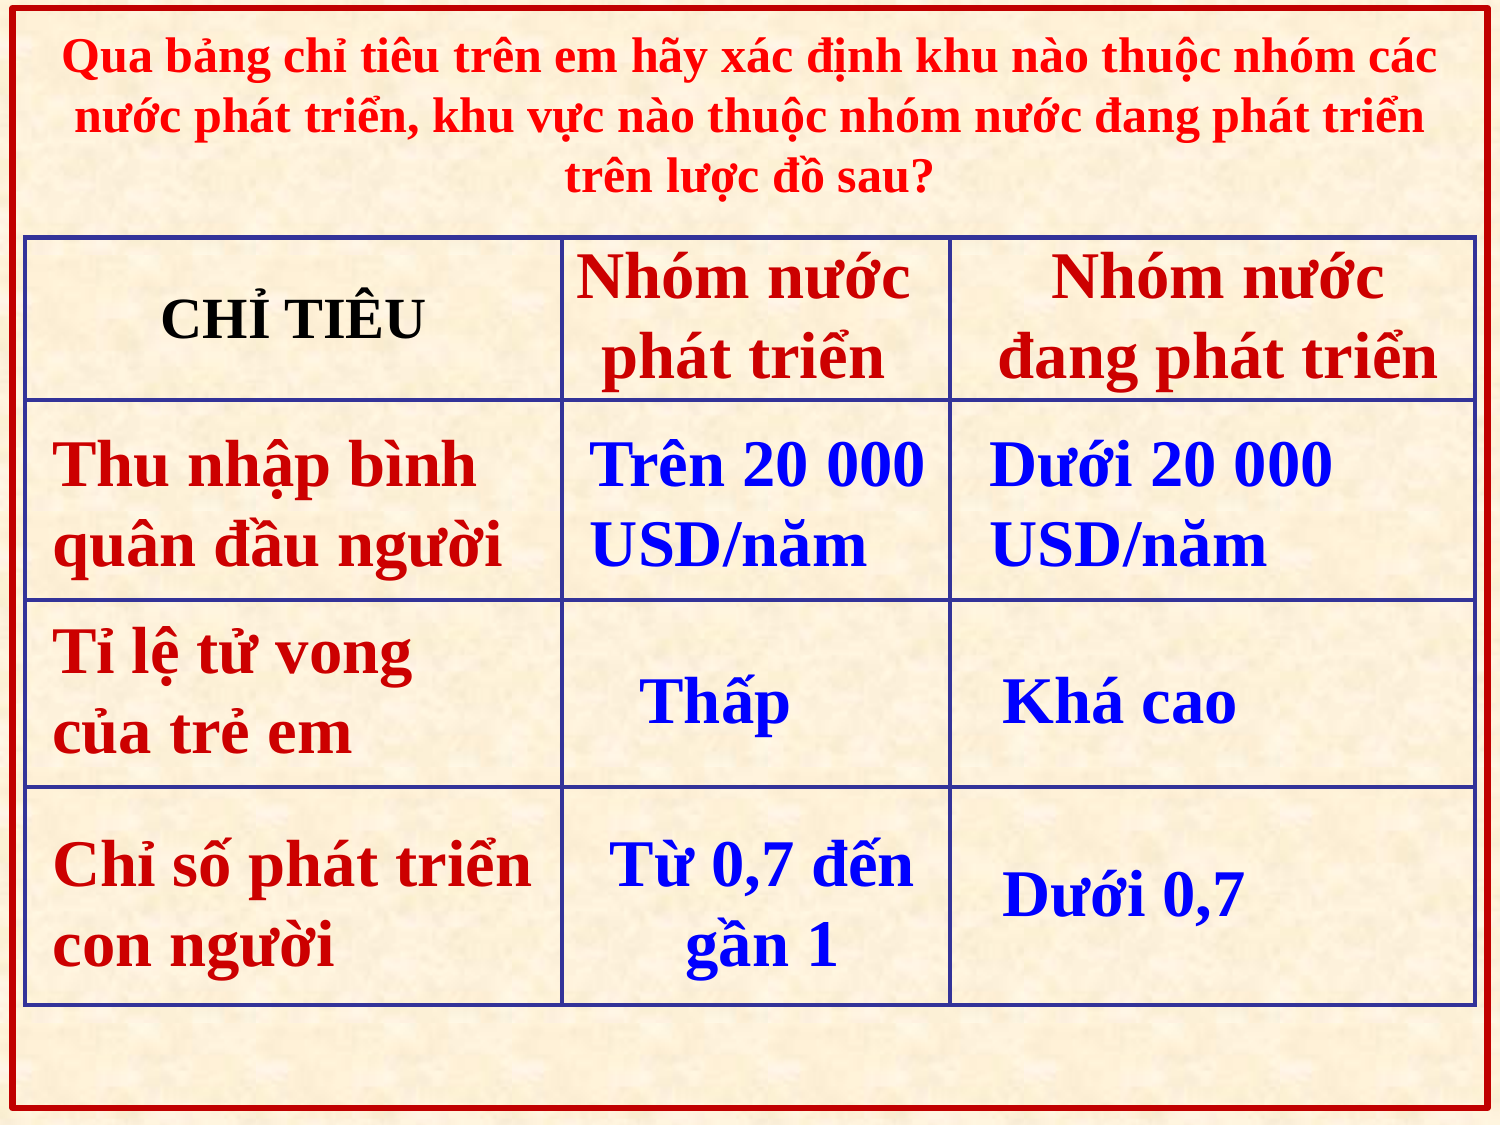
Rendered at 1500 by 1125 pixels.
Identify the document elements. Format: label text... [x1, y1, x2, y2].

text_box [10, 6, 1490, 1110]
picture [0, 0, 1500, 1125]
text_box Qua bảng chỉ tiêu trên em hãy xác định khu nào thuộc nhóm các nước phát triển, khu vực nào thuộc nhóm nước đang phát triển trên lược đồ sau? [12, 15, 1488, 211]
